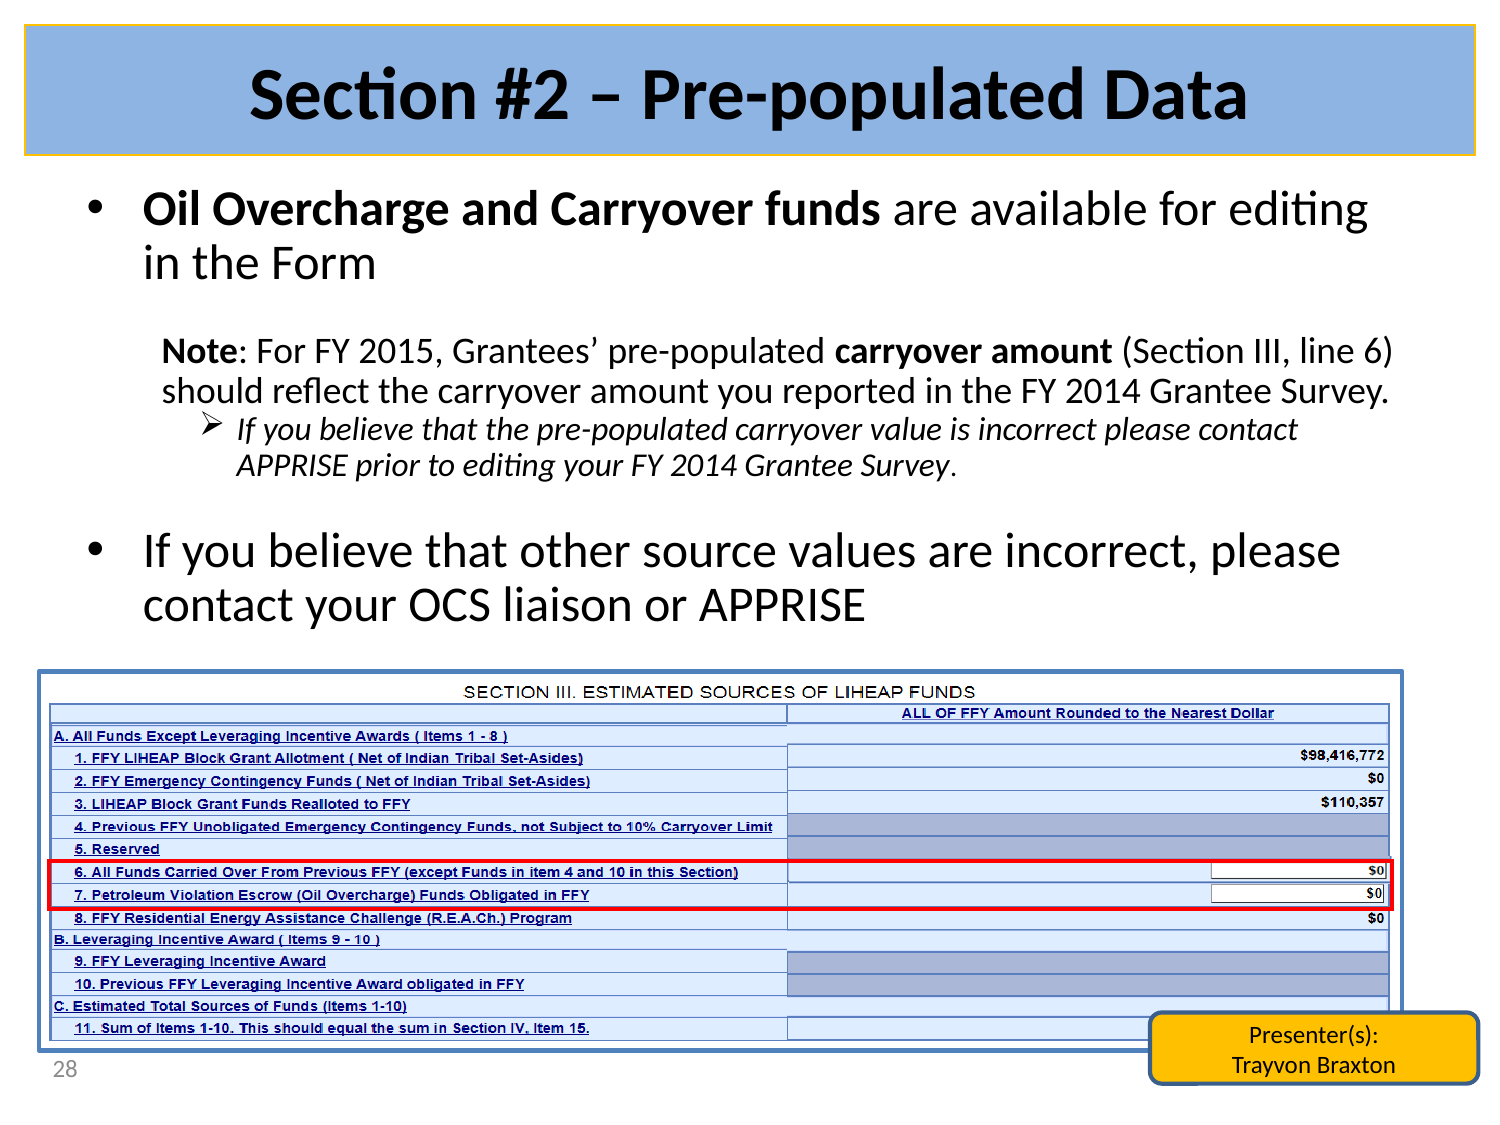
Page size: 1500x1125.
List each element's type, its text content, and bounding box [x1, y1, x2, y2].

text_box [41, 673, 1400, 1049]
list Oil Overcharge and Carryover funds are available for editing in the Form Note: For FY 2015, Grantees’ pre-populated carryover amount (Section III, line 6) should reflect the carryover amount you reported in the FY 2014 Grantee Survey. If you believe that the pre-populated carryover value is incorrect please contact APPRISE prior to editing your FY 2014 Grantee Survey. If you believe that other source values are incorrect, please contact your OCS liaison or APPRISE [71, 174, 1422, 937]
text_box 28 [37, 1053, 388, 1098]
text_box Presenter(s): Trayvon Braxton [1147, 1010, 1481, 1086]
picture [50, 724, 787, 1043]
title Section #2 – Pre-populated Data [24, 24, 1476, 156]
